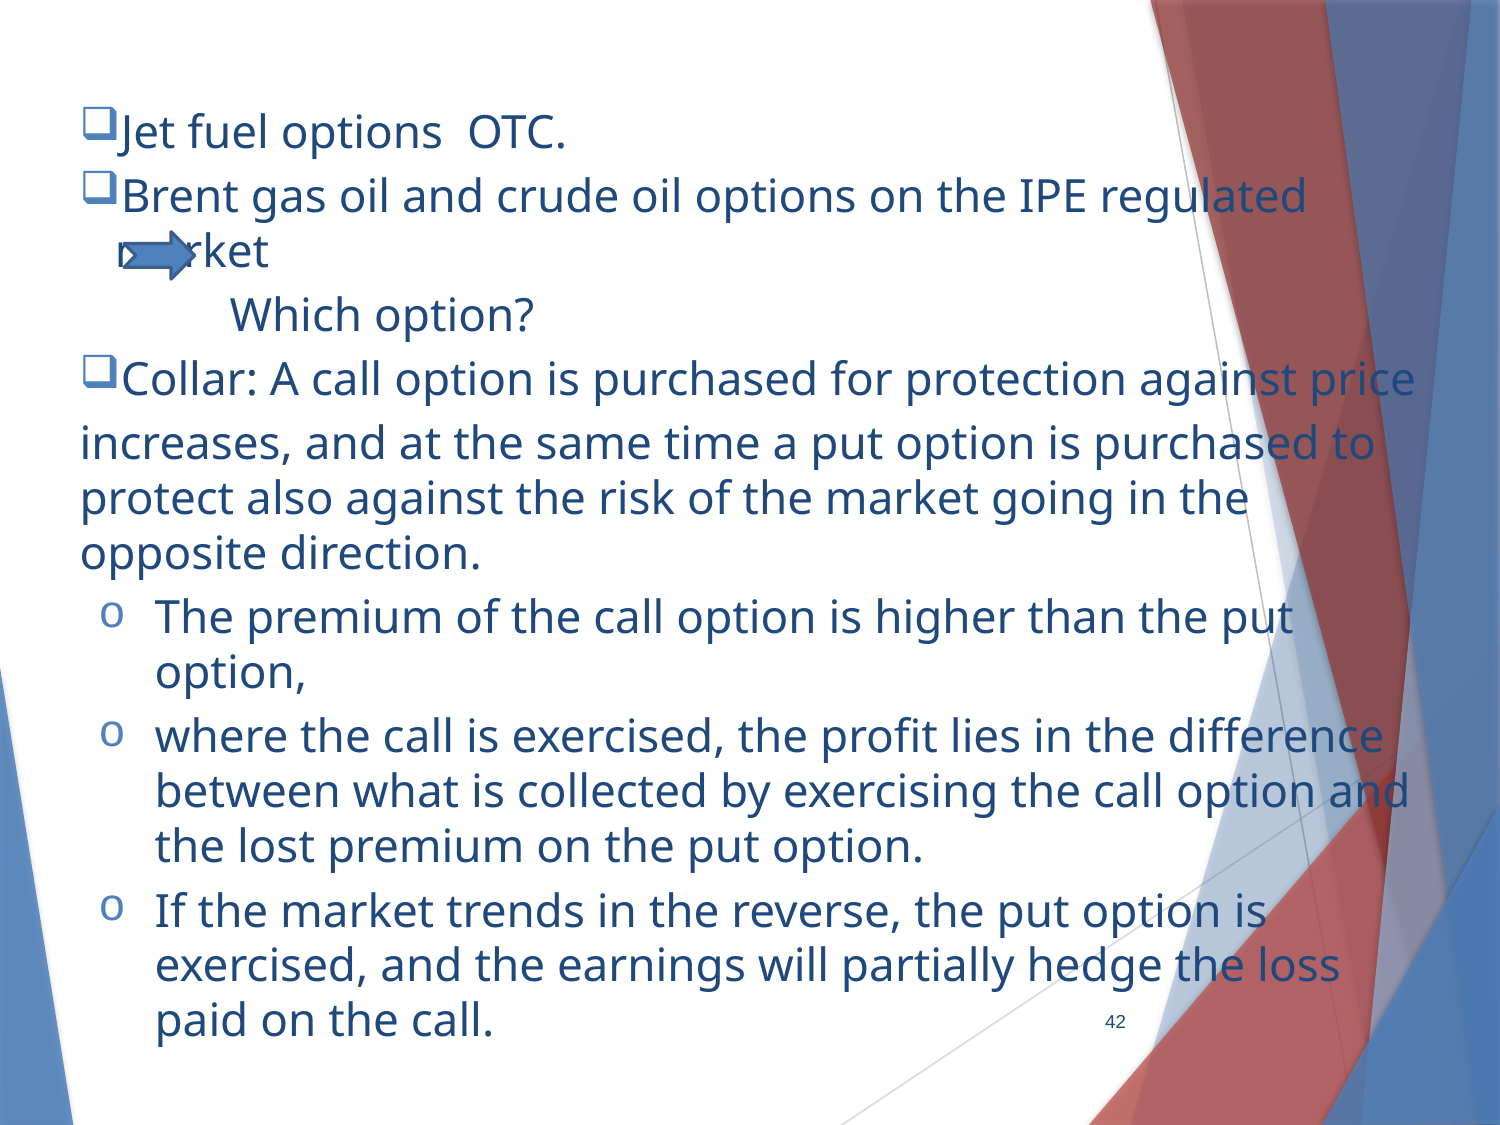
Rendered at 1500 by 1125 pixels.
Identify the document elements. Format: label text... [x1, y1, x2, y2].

text_box [122, 230, 196, 281]
text_box Jet fuel options OTC. Brent gas oil and crude oil options on the IPE regulated market Which option? Collar: A call option is purchased for protection against price increases, and at the same time a put option is purchased to protect also against the risk of the market going in the opposite direction. The premium of the call option is higher than the put option, where the call is exercised, the profit lies in the difference between what is collected by exercising the call option and the lost premium on the put option. If the market trends in the reverse, the put option is exercised, and the earnings will partially hedge the loss paid on the call. [64, 94, 1447, 1109]
